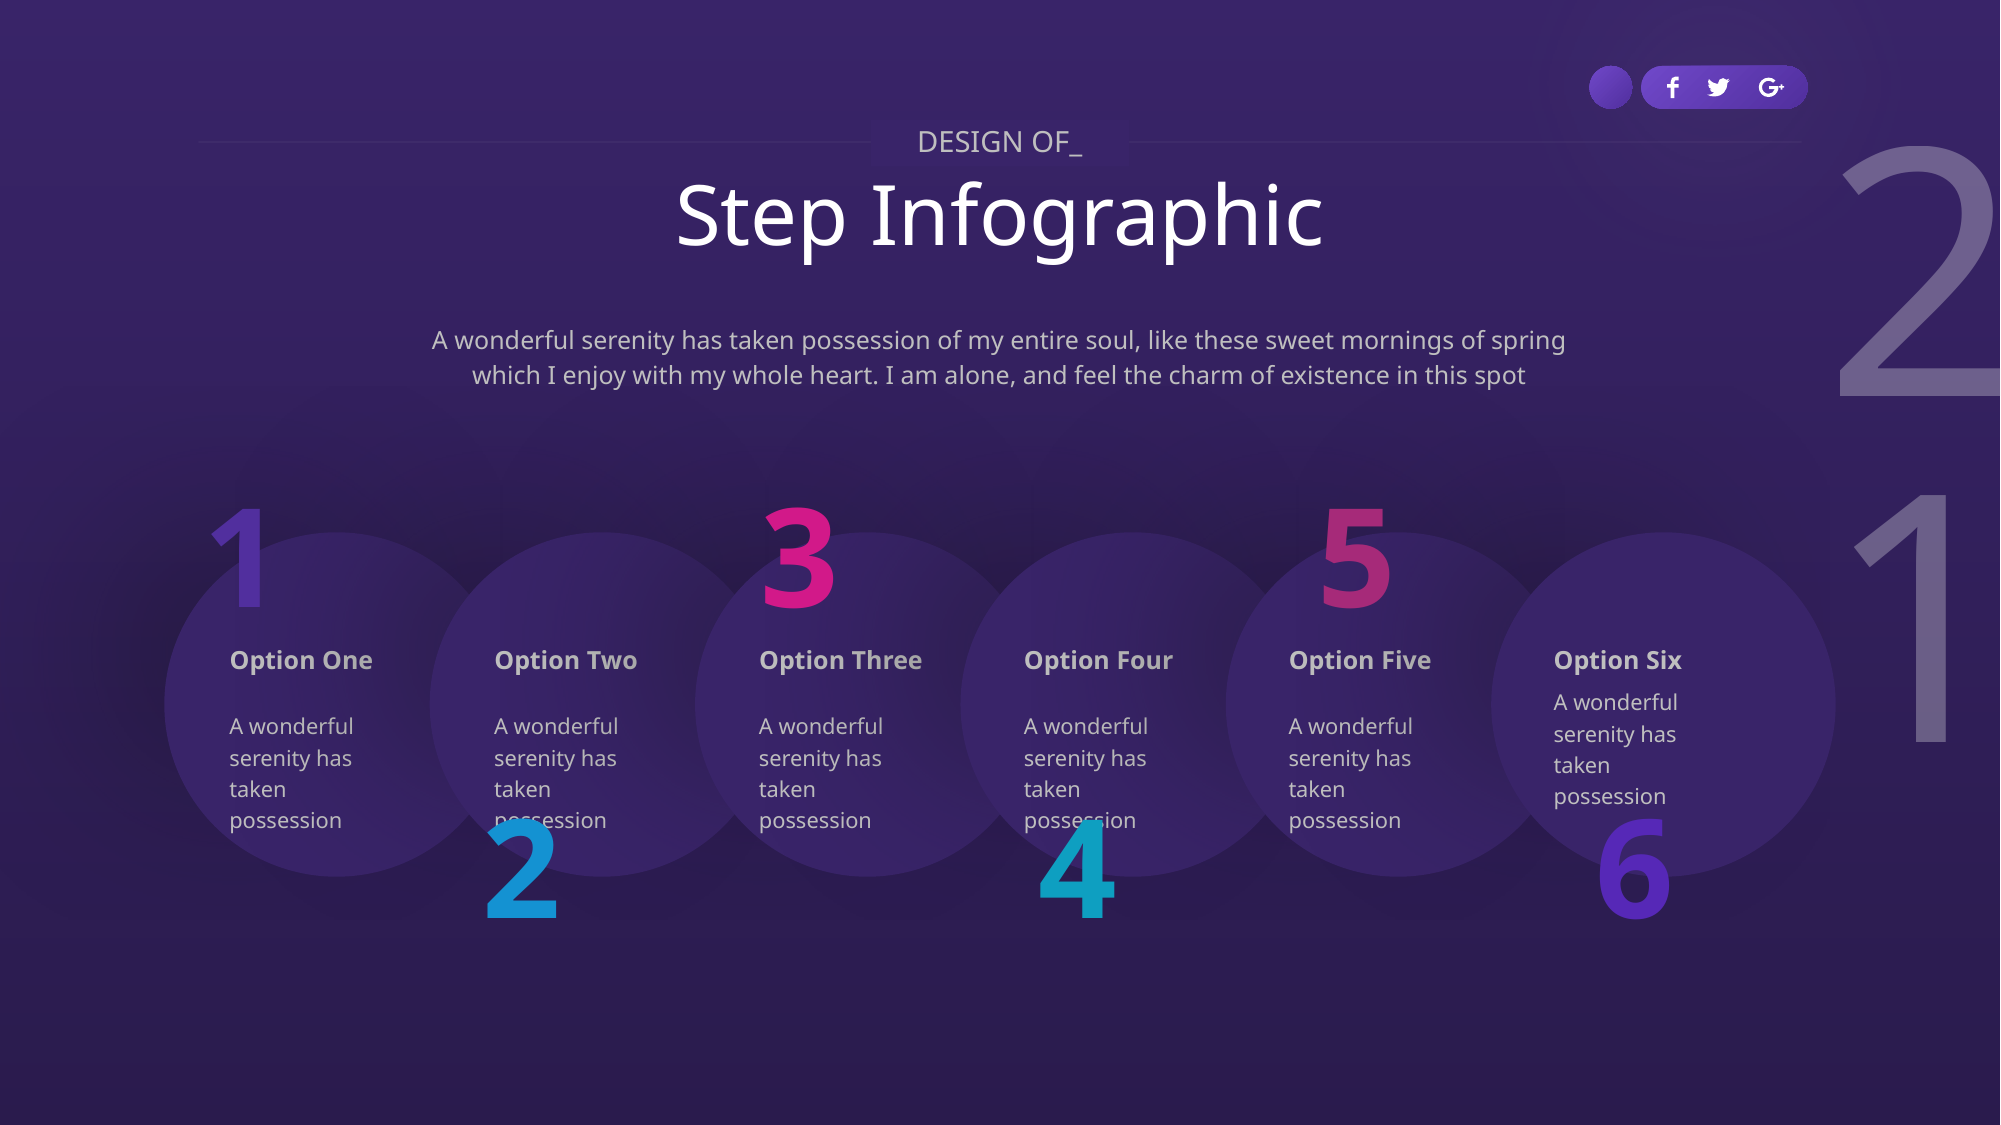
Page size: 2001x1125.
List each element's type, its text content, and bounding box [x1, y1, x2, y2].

text_box 3 [732, 462, 868, 532]
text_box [429, 532, 695, 877]
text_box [630, 120, 1370, 285]
text_box 4 [1010, 877, 1146, 954]
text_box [695, 532, 960, 877]
text_box 1 [175, 462, 311, 532]
text_box 2 [454, 877, 590, 954]
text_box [960, 532, 1225, 877]
text_box A wonderful serenity has taken possession of my entire soul, like these sweet mornings of spring which I enjoy with my whole heart. I am alone, and feel the charm of existence in this spot [398, 310, 1602, 398]
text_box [164, 532, 429, 877]
text_box 6 [1566, 877, 1703, 954]
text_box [1491, 532, 1836, 877]
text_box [1225, 532, 1491, 877]
text_box 5 [1288, 462, 1424, 532]
